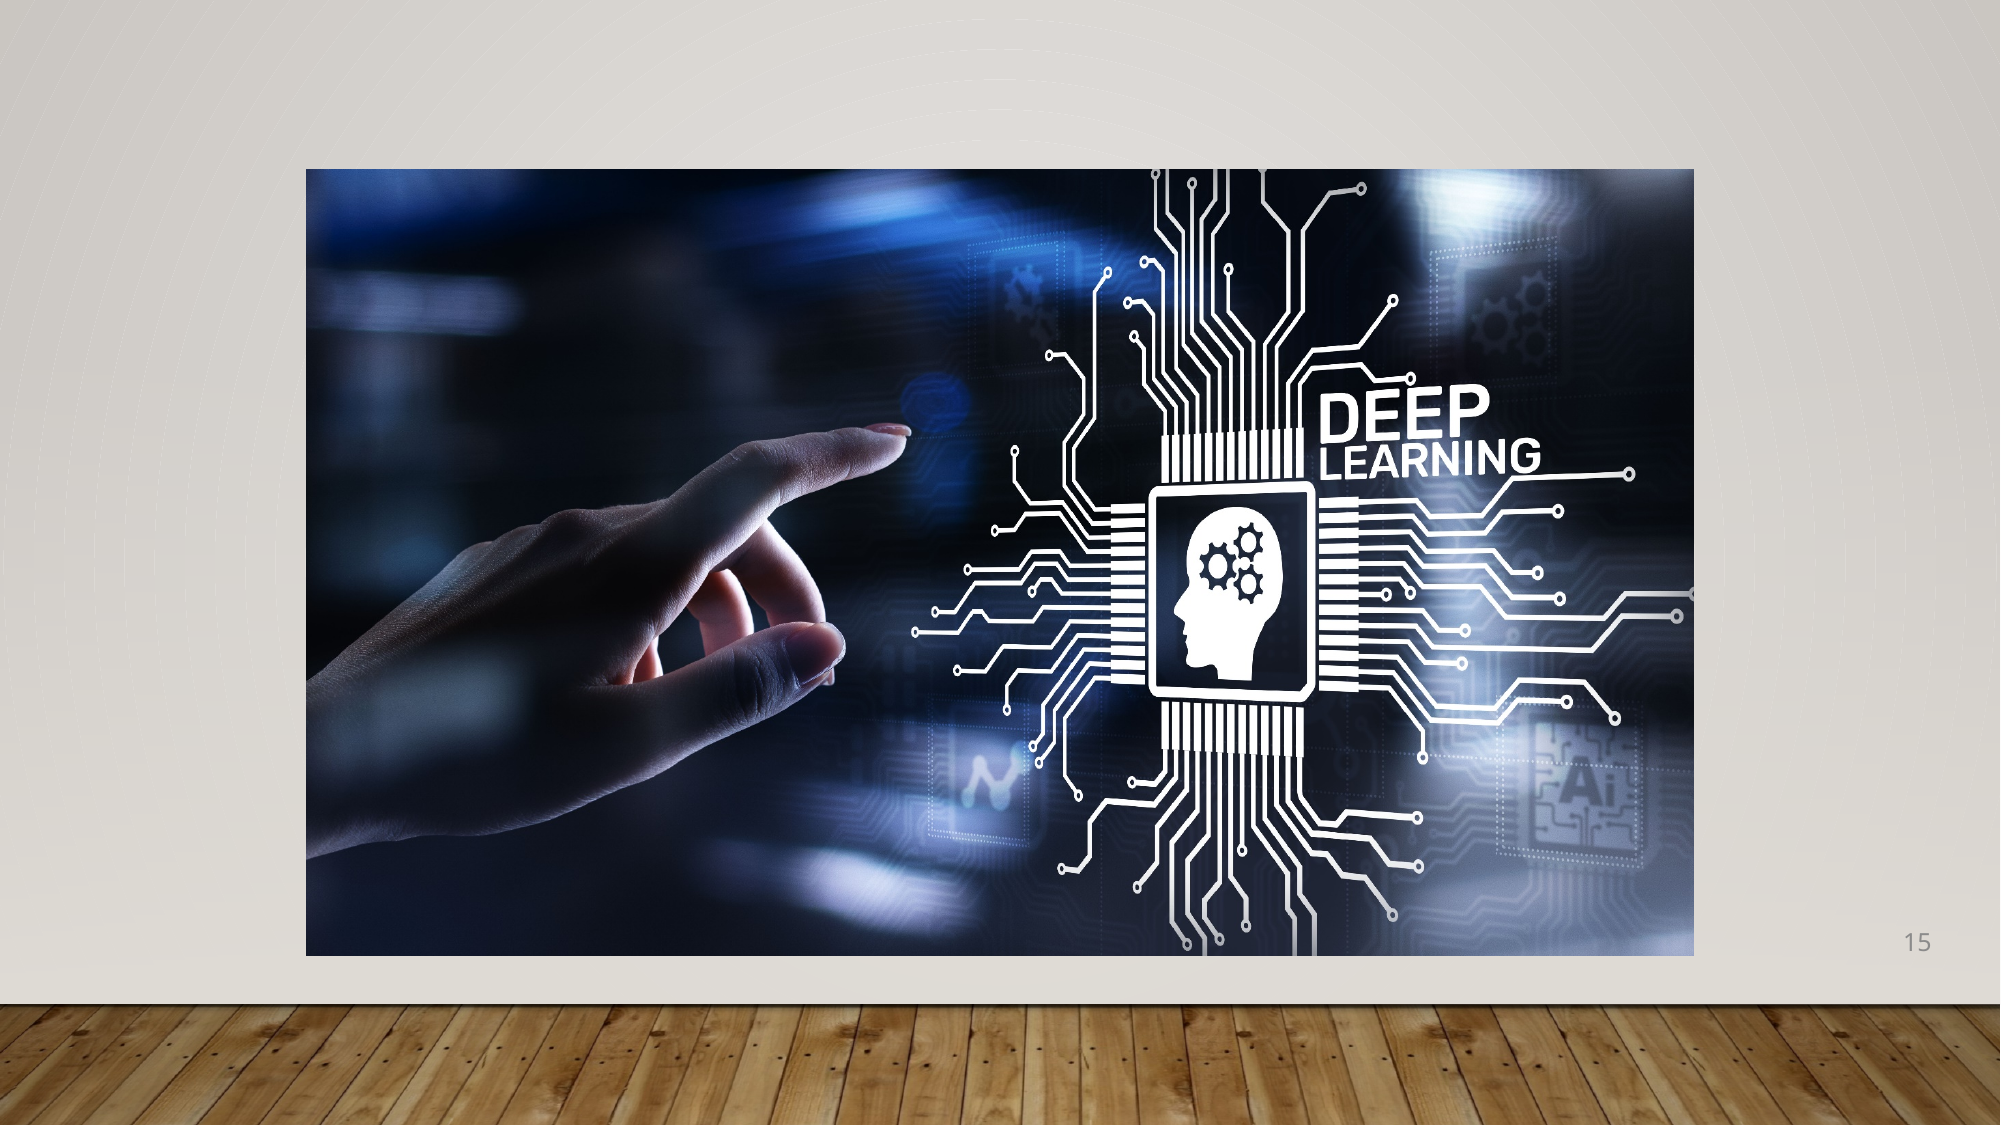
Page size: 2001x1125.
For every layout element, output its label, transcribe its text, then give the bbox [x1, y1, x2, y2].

picture [306, 169, 1694, 956]
picture [0, 1004, 2000, 1125]
slide_number 15 [1813, 902, 1947, 986]
